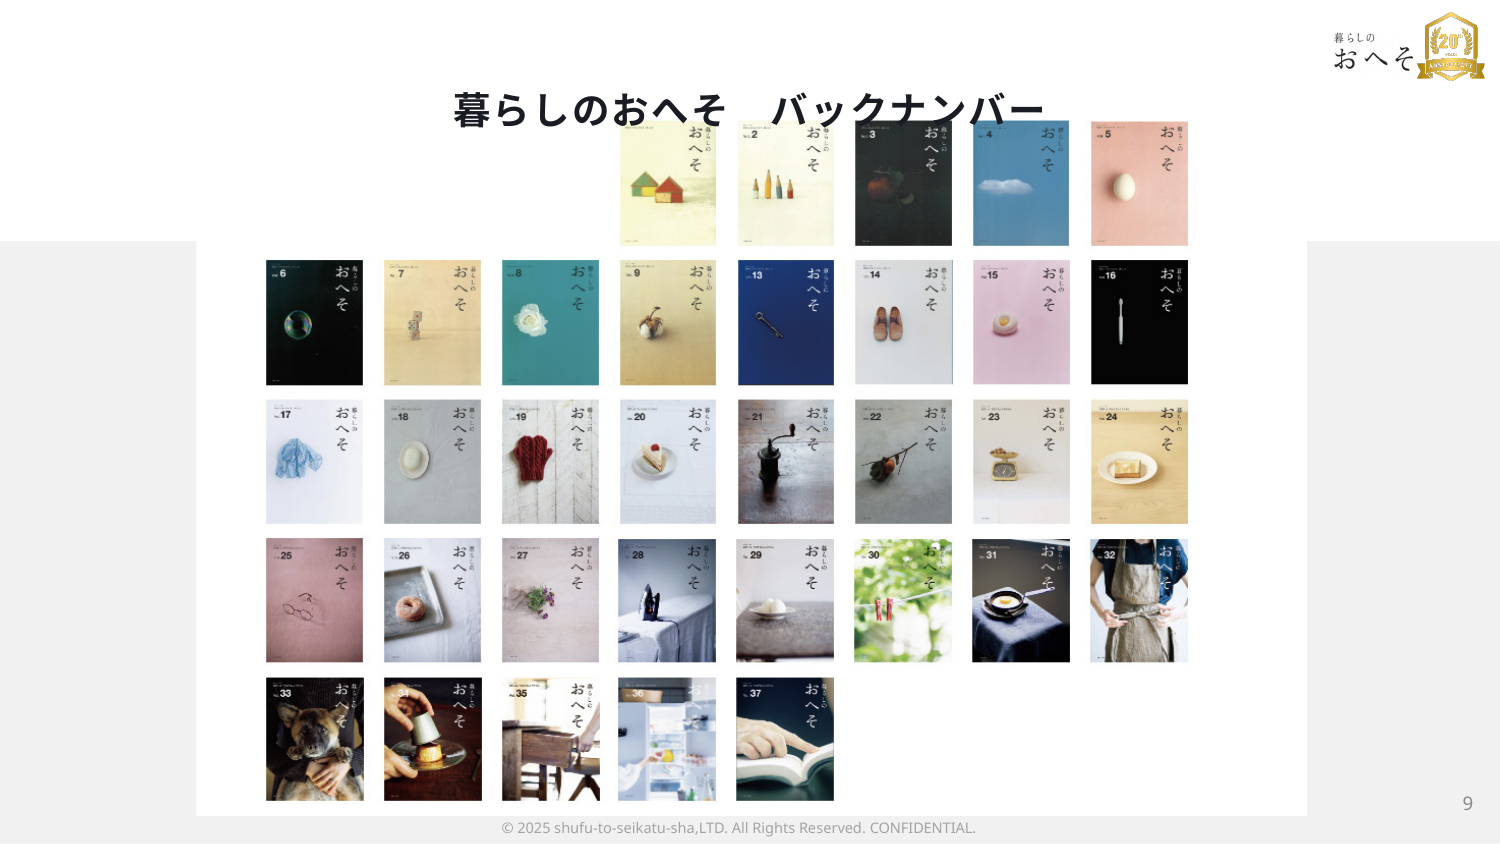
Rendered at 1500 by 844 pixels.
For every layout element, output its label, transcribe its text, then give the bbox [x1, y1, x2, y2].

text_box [196, 96, 1308, 816]
slide_number 9 [1150, 782, 1489, 828]
text_box 暮らしのおへそ バックナンバー [0, 0, 1500, 132]
